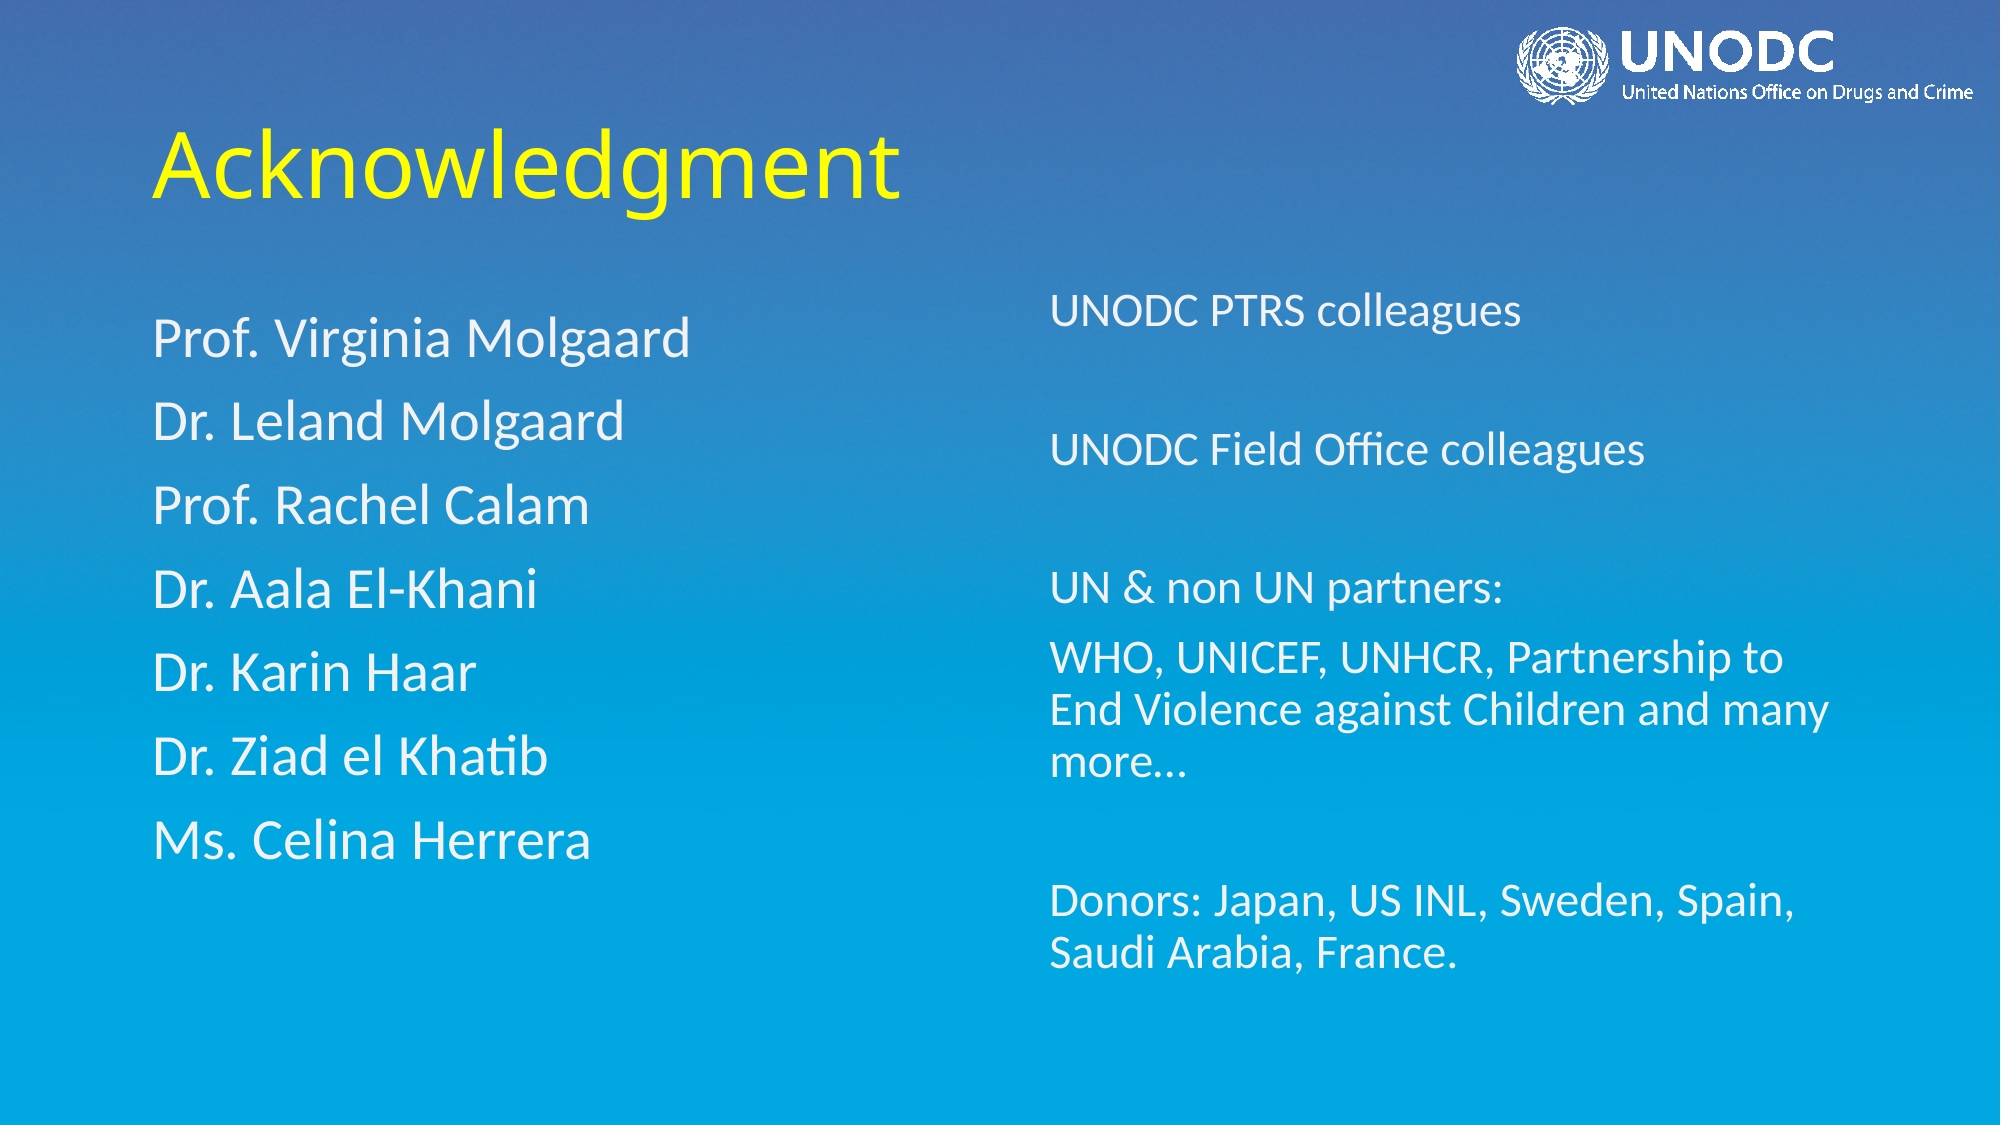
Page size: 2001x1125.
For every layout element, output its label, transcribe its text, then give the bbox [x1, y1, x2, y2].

title Acknowledgment [137, 59, 1863, 278]
list Prof. Virginia Molgaard Dr. Leland Molgaard Prof. Rachel Calam Dr. Aala El-Khani Dr. Karin Haar Dr. Ziad el Khatib Ms. Celina Herrera [137, 299, 788, 1014]
text_box UNODC PTRS colleagues UNODC Field Office colleagues UN & non UN partners: WHO, UNICEF, UNHCR, Partnership to End Violence against Children and many more… Donors: Japan, US INL, Sweden, Spain, Saudi Arabia, France. [1034, 277, 1863, 992]
picture [0, 0, 2000, 582]
